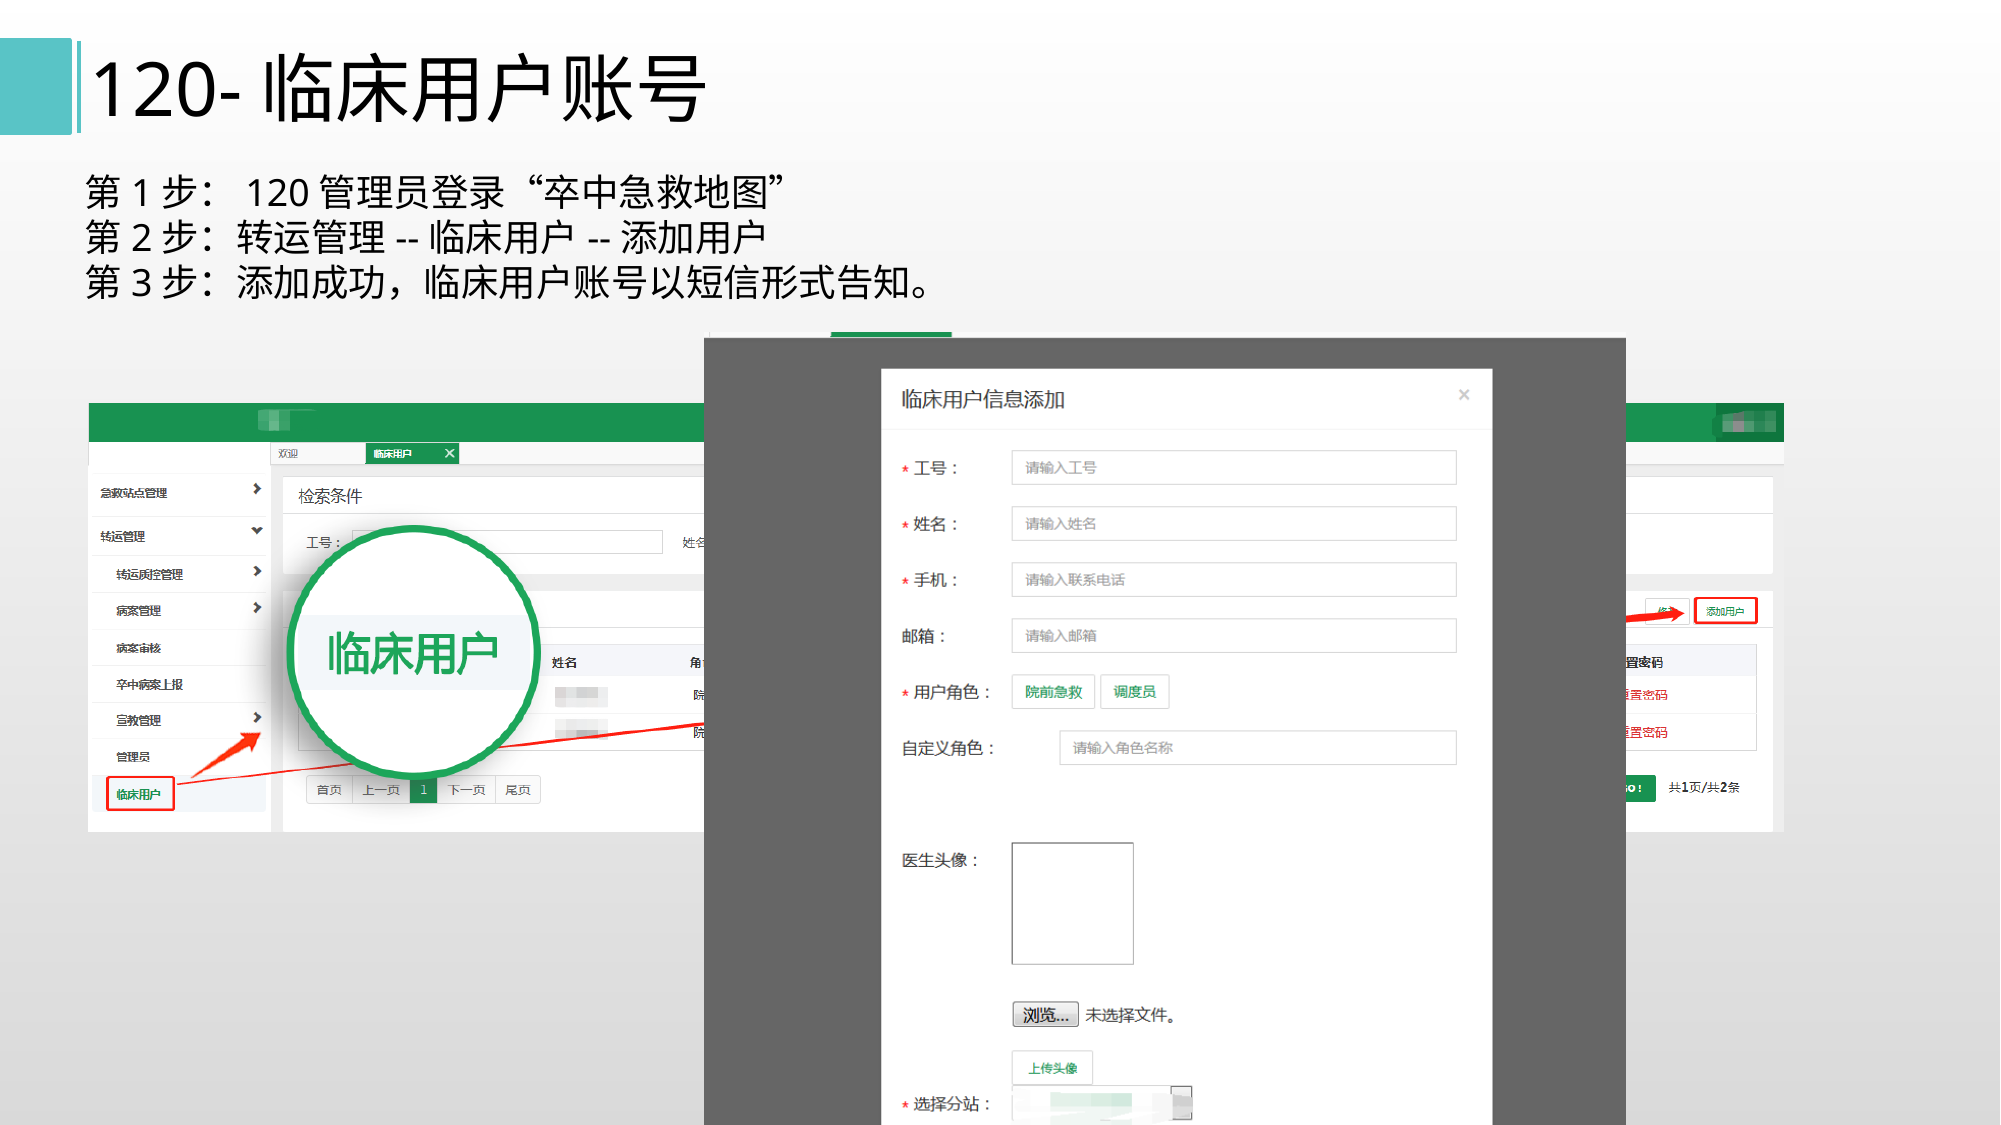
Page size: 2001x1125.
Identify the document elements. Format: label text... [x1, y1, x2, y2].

text_box 120-临床用户账号 [74, 33, 1070, 139]
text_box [0, 40, 79, 133]
text_box 第1步：120管理员登录“卒中急救地图” 第2步：转运管理--临床用户--添加用户 第3步：添加成功，临床用户账号以短信形式告知。 [69, 161, 1945, 357]
picture [88, 332, 1784, 1125]
